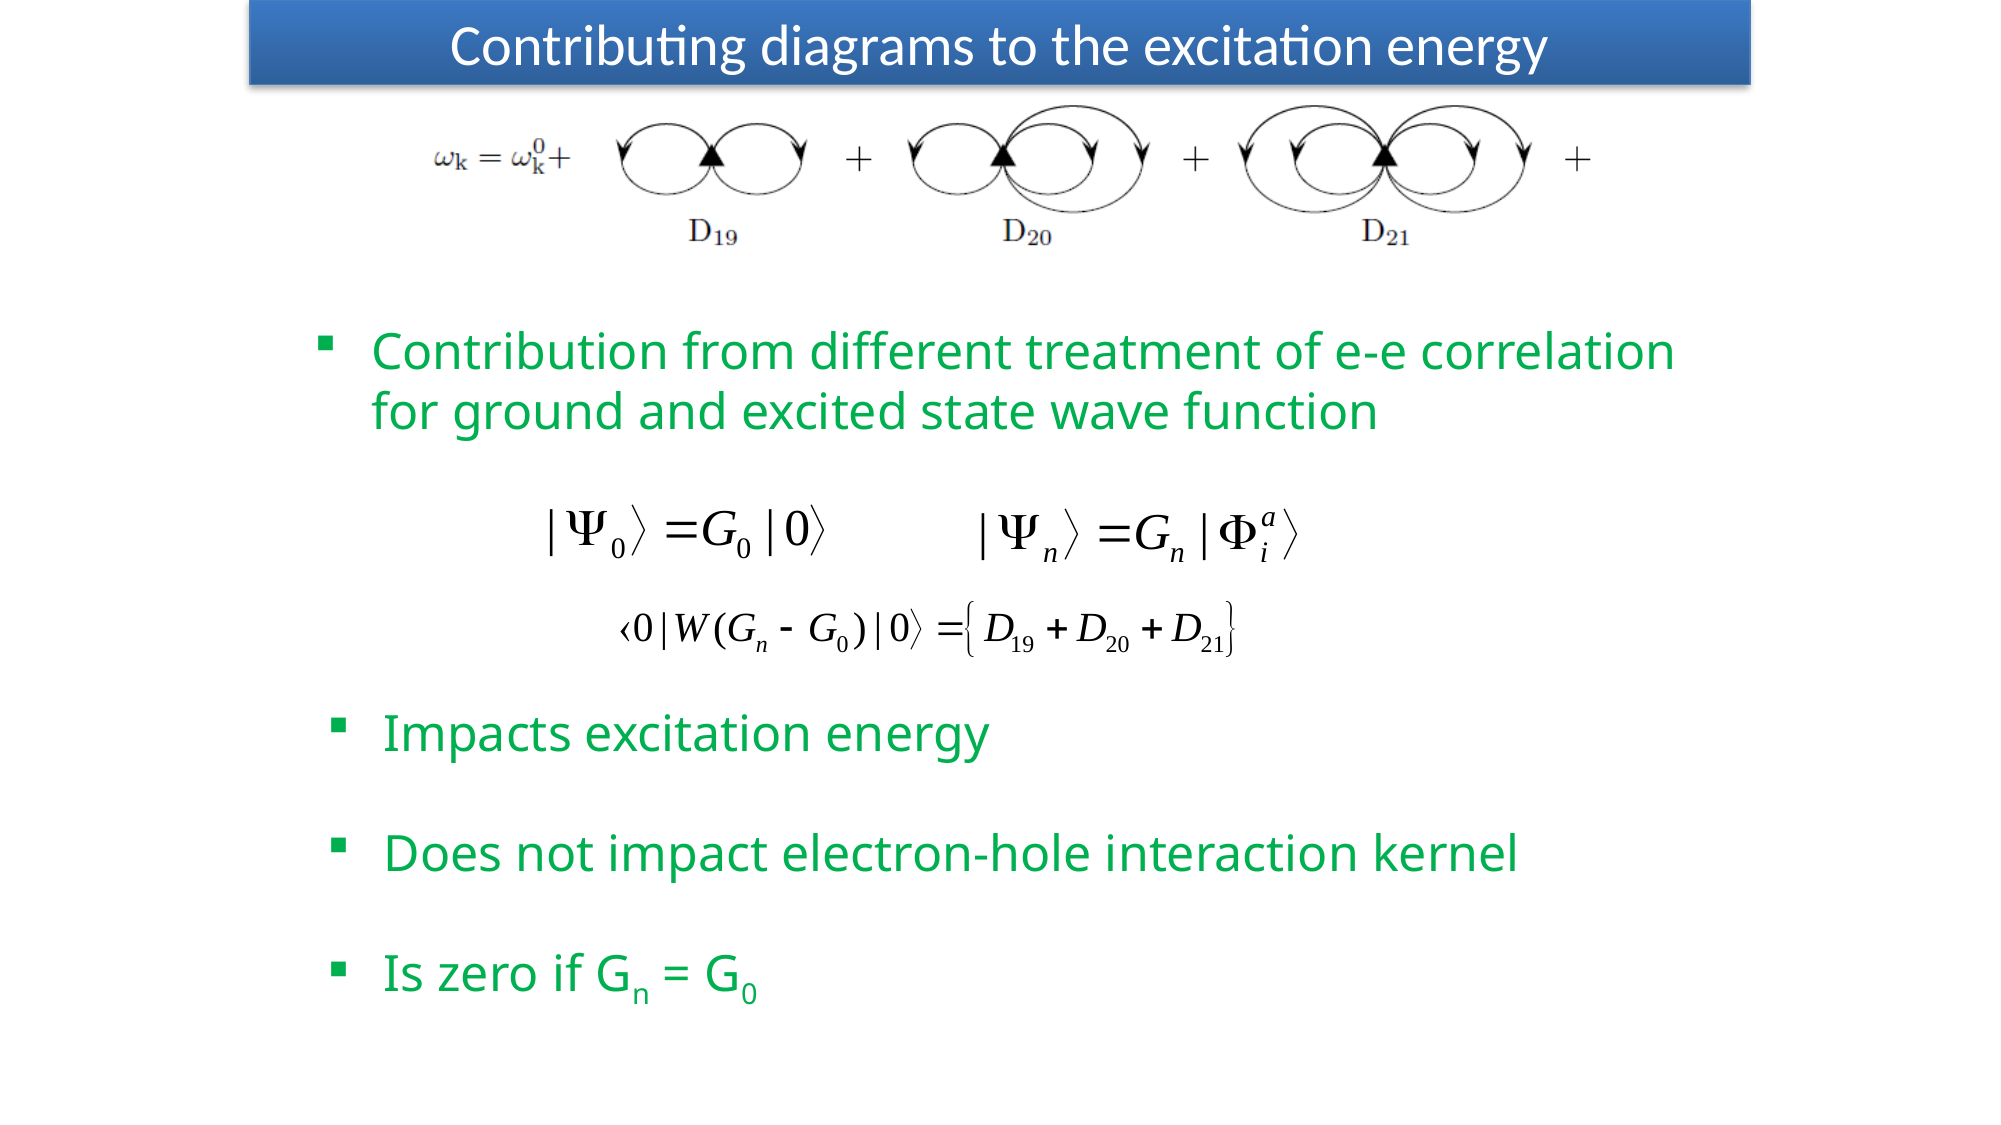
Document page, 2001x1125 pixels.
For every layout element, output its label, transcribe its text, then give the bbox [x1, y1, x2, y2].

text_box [612, 596, 1251, 667]
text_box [541, 493, 1311, 576]
text_box Contributing diagrams to the excitation energy [249, 0, 1751, 85]
text_box Impacts excitation energy Does not impact electron-hole interaction kernel Is zero if Gn = G0 [312, 694, 1713, 1078]
text_box Contribution from different treatment of e-e correlation for ground and excited state wave function [300, 312, 1700, 448]
picture [412, 100, 1613, 263]
